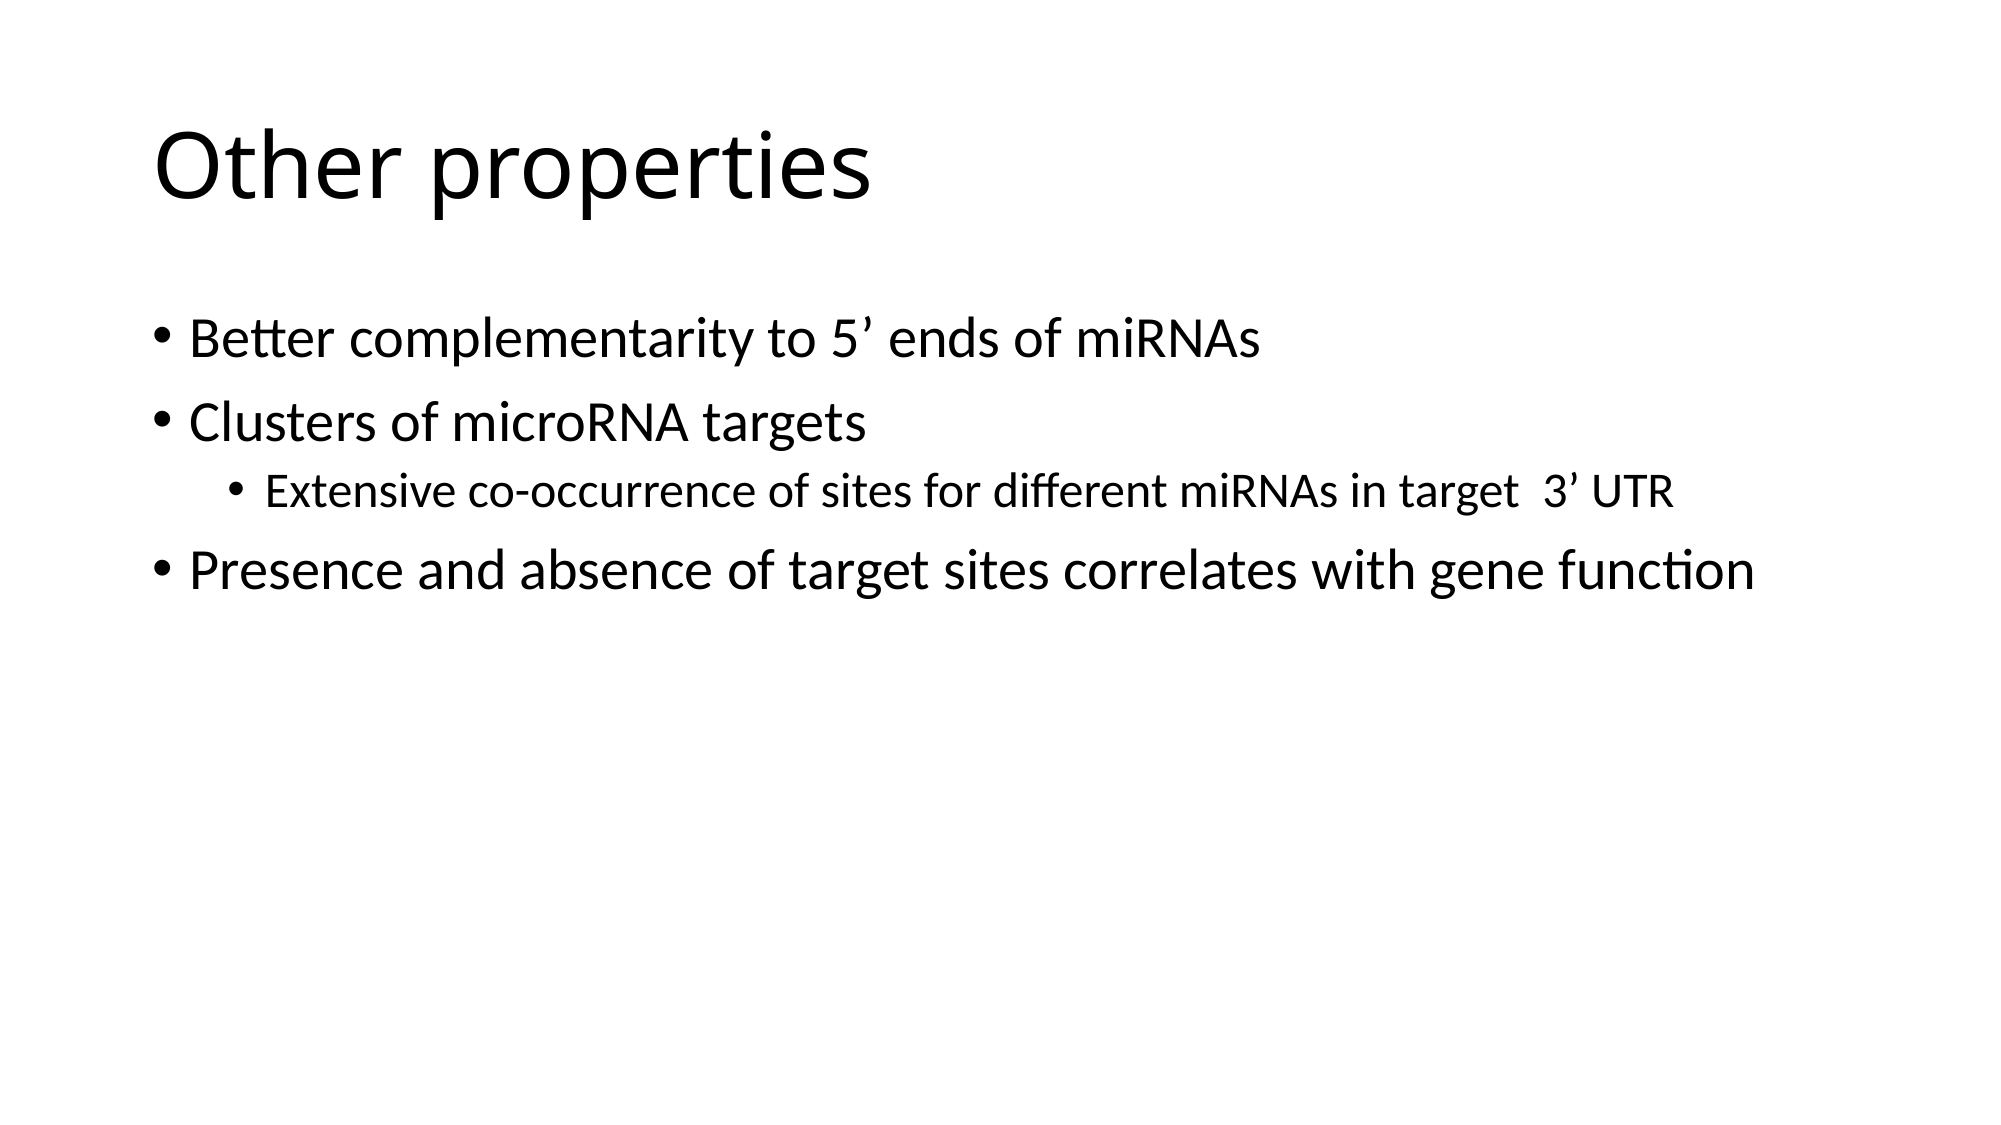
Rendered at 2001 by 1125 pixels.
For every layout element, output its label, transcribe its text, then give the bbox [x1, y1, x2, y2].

list Better complementarity to 5’ ends of miRNAs Clusters of microRNA targets Extensive co-occurrence of sites for different miRNAs in target 3’ UTR Presence and absence of target sites correlates with gene function [137, 299, 1863, 1014]
title Other properties [137, 59, 1863, 278]
